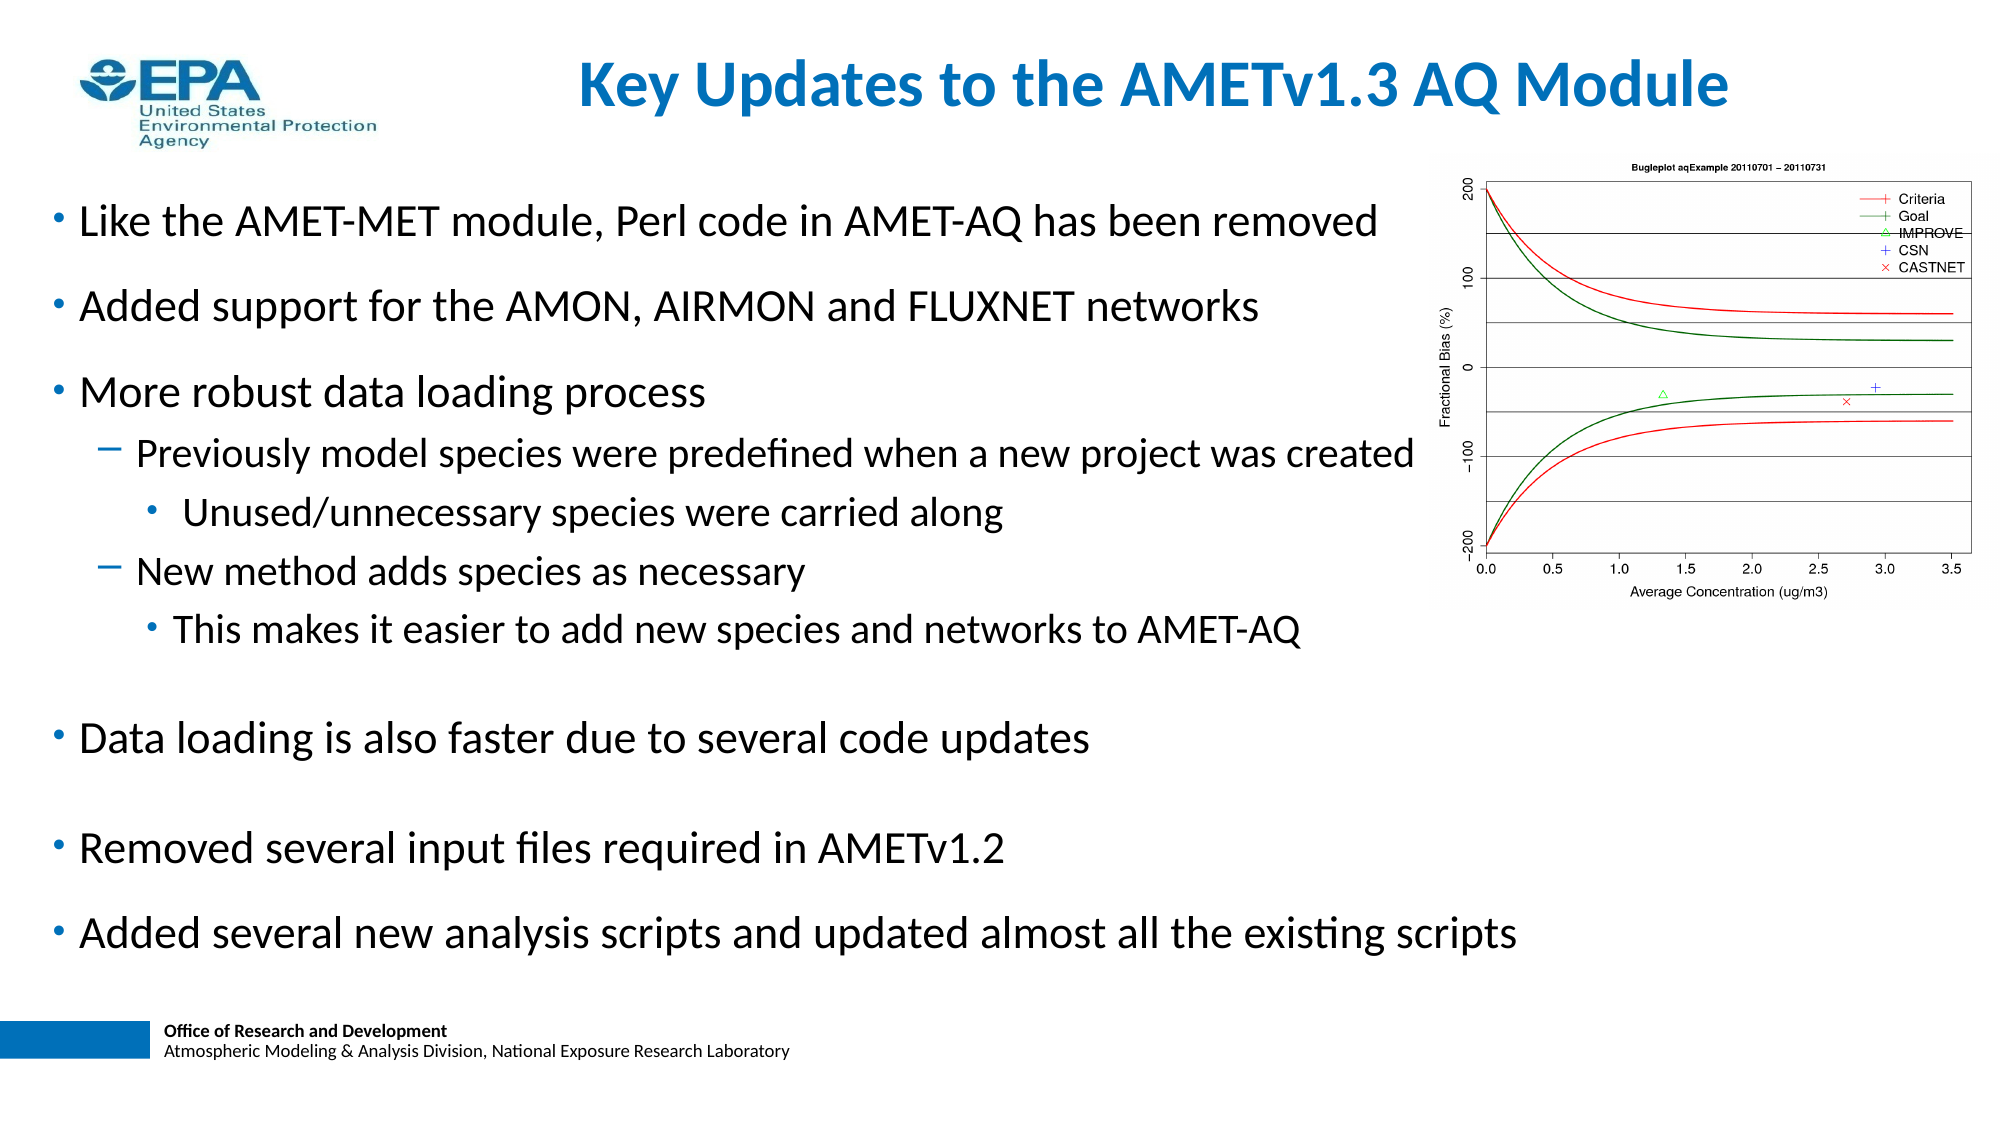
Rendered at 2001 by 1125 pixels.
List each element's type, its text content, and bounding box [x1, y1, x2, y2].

title Key Updates to the AMETv1.3 AQ Module [292, 18, 2000, 141]
list Like the AMET-MET module, Perl code in AMET-AQ has been removed Added support for the AMON, AIRMON and FLUXNET networks More robust data loading process Previously model species were predefined when a new project was created Unused/unnecessary species were carried along New method adds species as necessary This makes it easier to add new species and networks to AMET-AQ Data loading is also faster due to several code updates Removed several input files required in AMETv1.2 Added several new analysis scripts and updated almost all the existing scripts [36, 182, 1538, 990]
picture [0, 0, 2000, 900]
